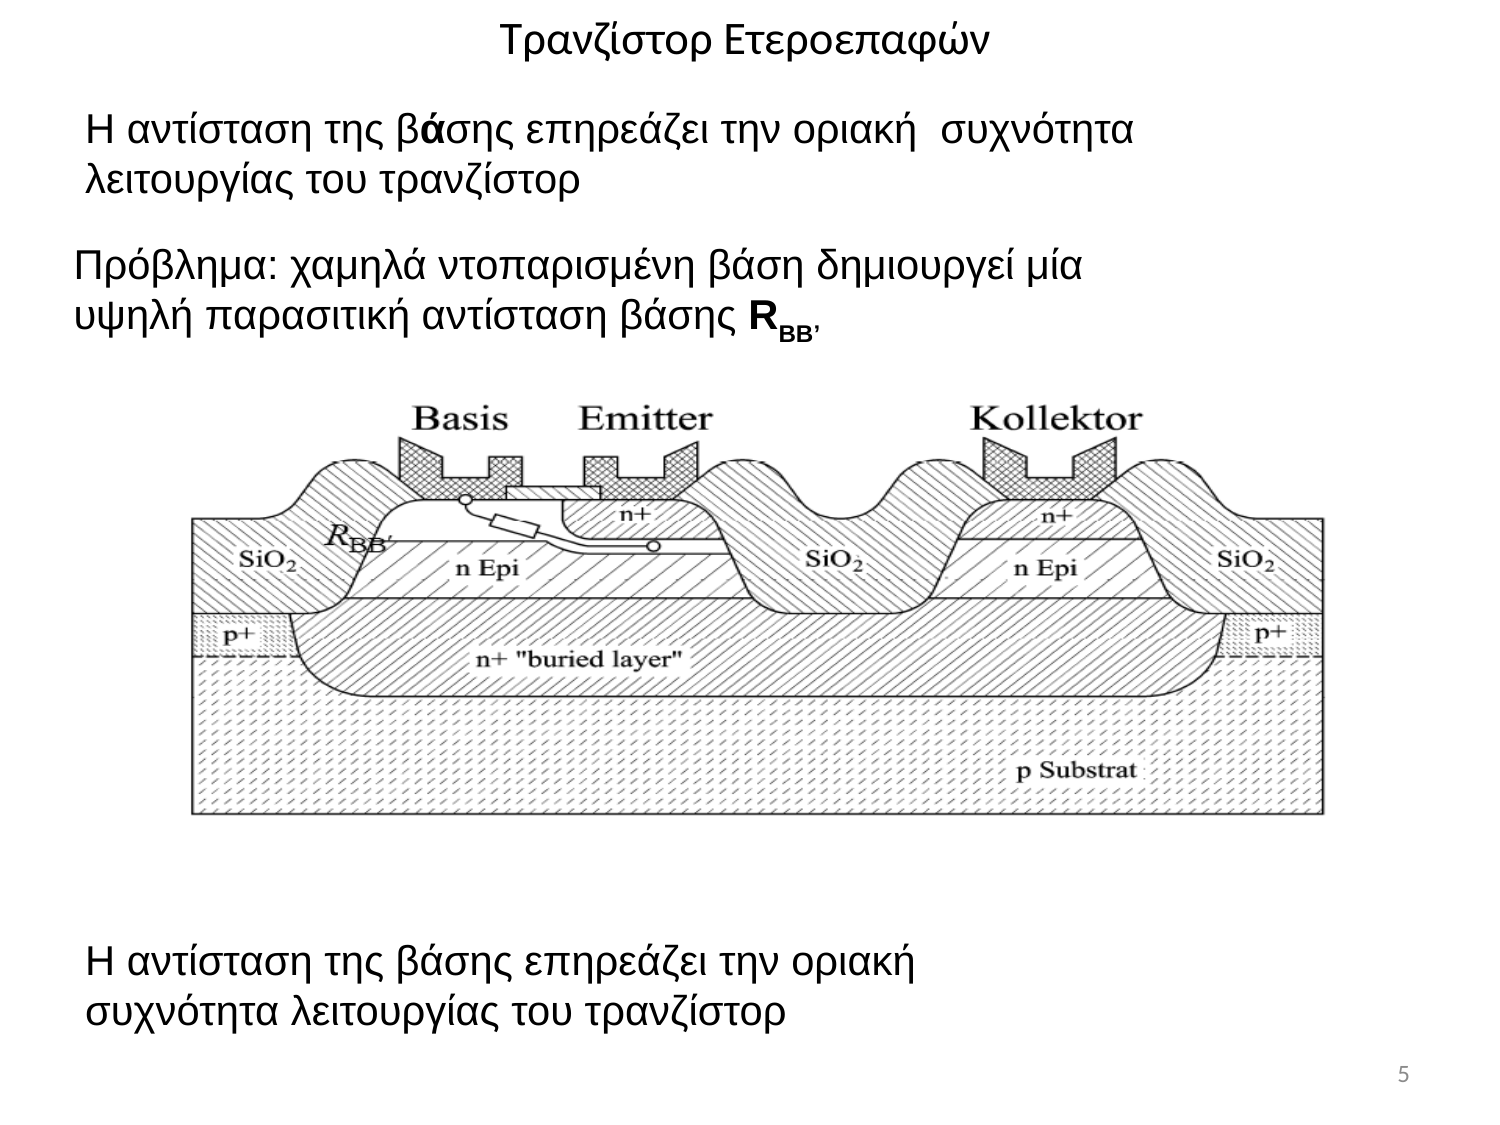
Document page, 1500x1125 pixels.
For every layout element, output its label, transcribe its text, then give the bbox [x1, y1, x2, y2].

text_box Πρόβλημα: χαμηλά ντοπαρισμένη βάση δημιουργεί μία υψηλή παρασιτική αντίσταση βάσης RBB’ [58, 230, 1184, 355]
text_box Η αντίσταση της βάσης επηρεάζει την οριακή συχνότητα λειτουργίας του τρανζίστορ [70, 926, 1079, 1042]
text_box Η αντίσταση της βάσης επηρεάζει την οριακή συχνότητα λειτουργίας του τρανζίστορ [70, 94, 1243, 210]
title Τρανζίστορ Ετεροεπαφών [70, 0, 1421, 73]
picture [93, 374, 1405, 839]
slide_number 5 [1074, 1042, 1425, 1103]
